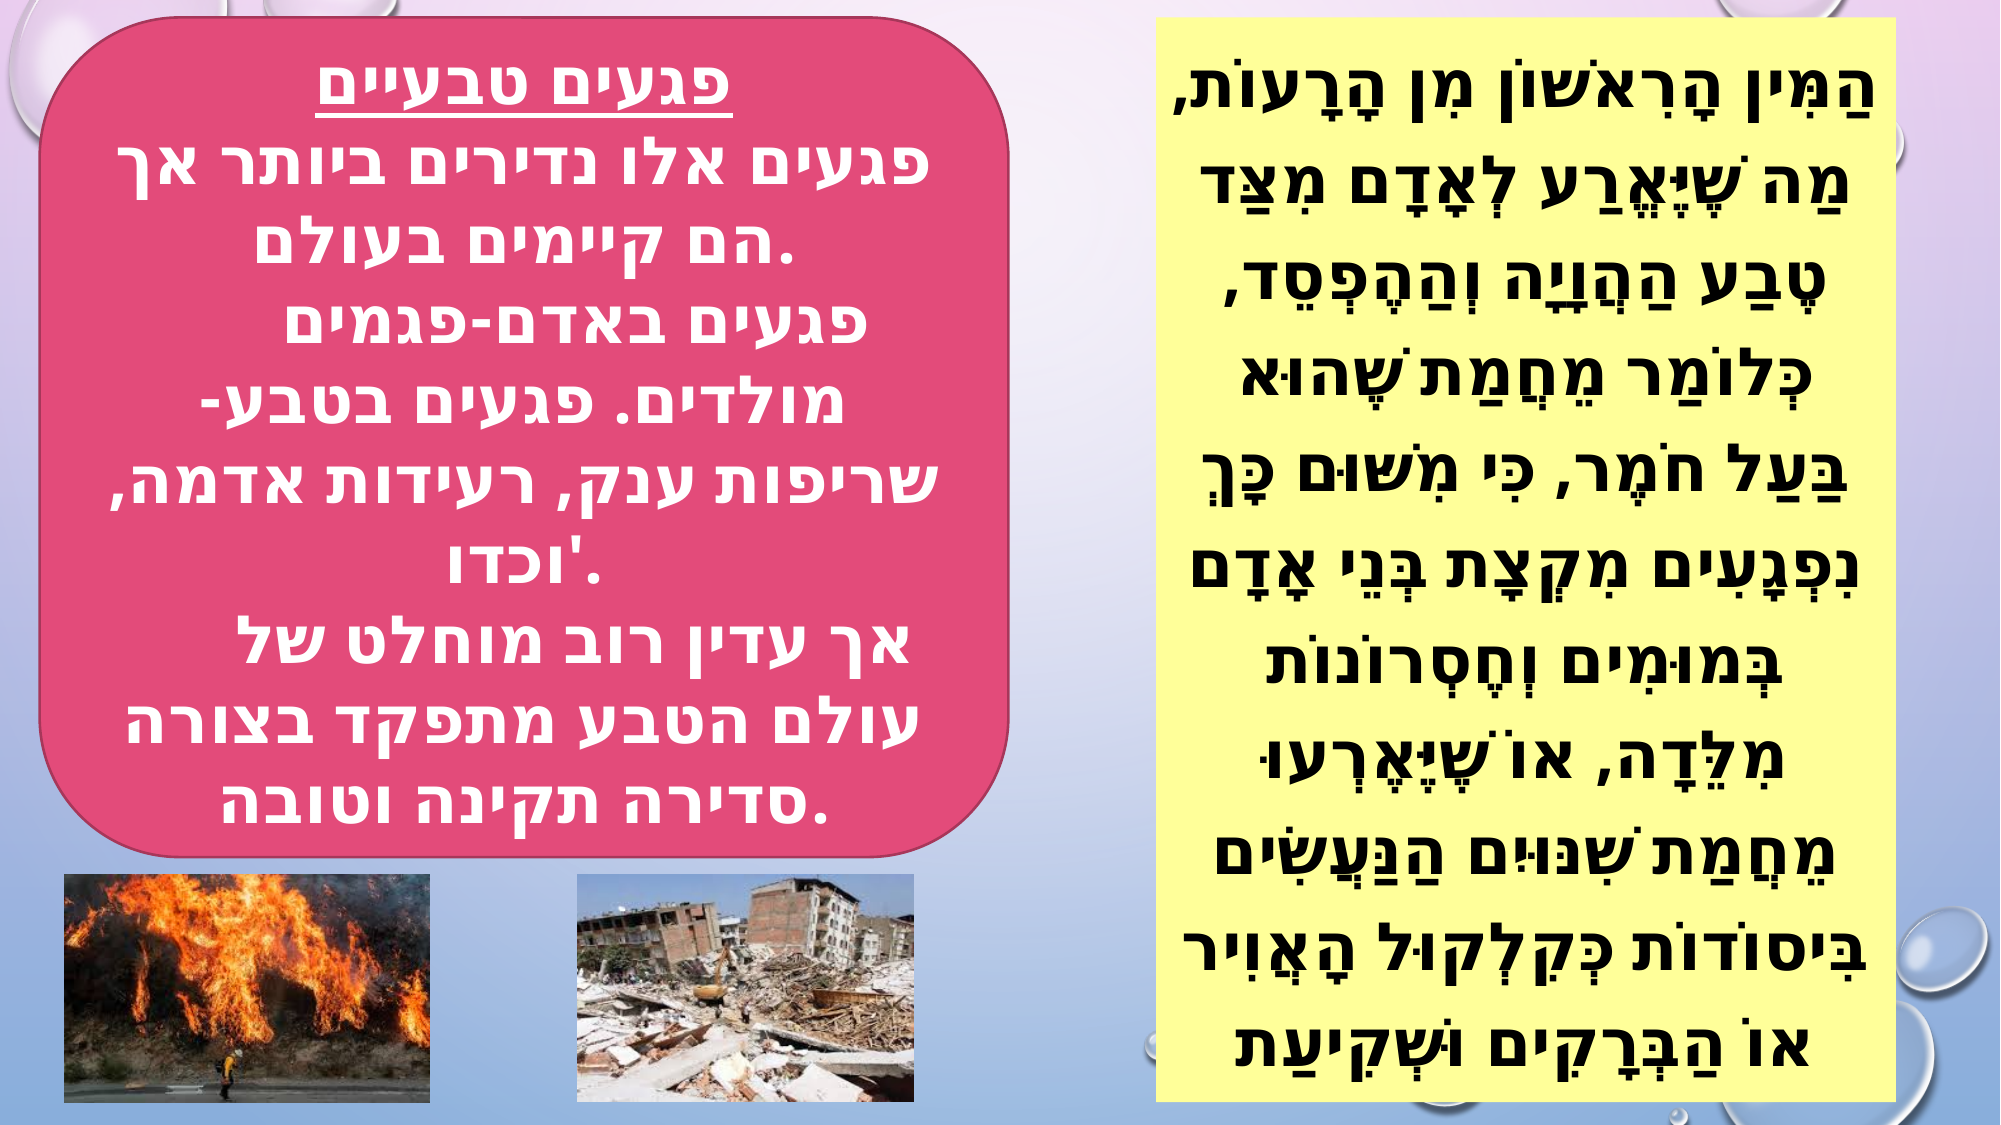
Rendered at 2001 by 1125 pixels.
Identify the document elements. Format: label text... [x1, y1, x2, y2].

picture [0, 0, 2000, 1125]
text_box פגעים טבעיים פגעים אלו נדירים ביותר אך הם קיימים בעולם. פגעים באדם-פגמים מולדים. פגעים בטבע- שריפות ענק, רעידות אדמה, וכדו'. אך עדין רוב מוחלט של עולם הטבע מתפקד בצורה סדירה תקינה וטובה. [38, 16, 1010, 859]
list הַמִּין הָרִאשׁוֹן מִן הָרָעוֹת, מַה שֶׁיֶּאֱרַע לְאָדָם מִצַּד טֶבַע הַהֲוָיָה וְהַהֶפְסֵד, כְּלוֹמַר מֵחֲמַת שֶׁהוּא בַּעַל חֹמֶר, כִּי מִשּׁוּם כָּךְ נִפְגָעִים מִקְצָת בְּנֵי אָדָם בְּמוּמִים וְחֶסְרוֹנוֹת מִלֵּדָה, אוֹ שֶׁיֶּאֶרְעוּ מֵחֲמַת שִׁנּוּיִם הַנַּעֲשִׂים בִּיסוֹדוֹת כְּקִלְקוּל הָאֲוִיר אוֹ הַבְּרָקִים וּשְׁקִיעַת הָאֲדָמָה [1156, 17, 1896, 1103]
